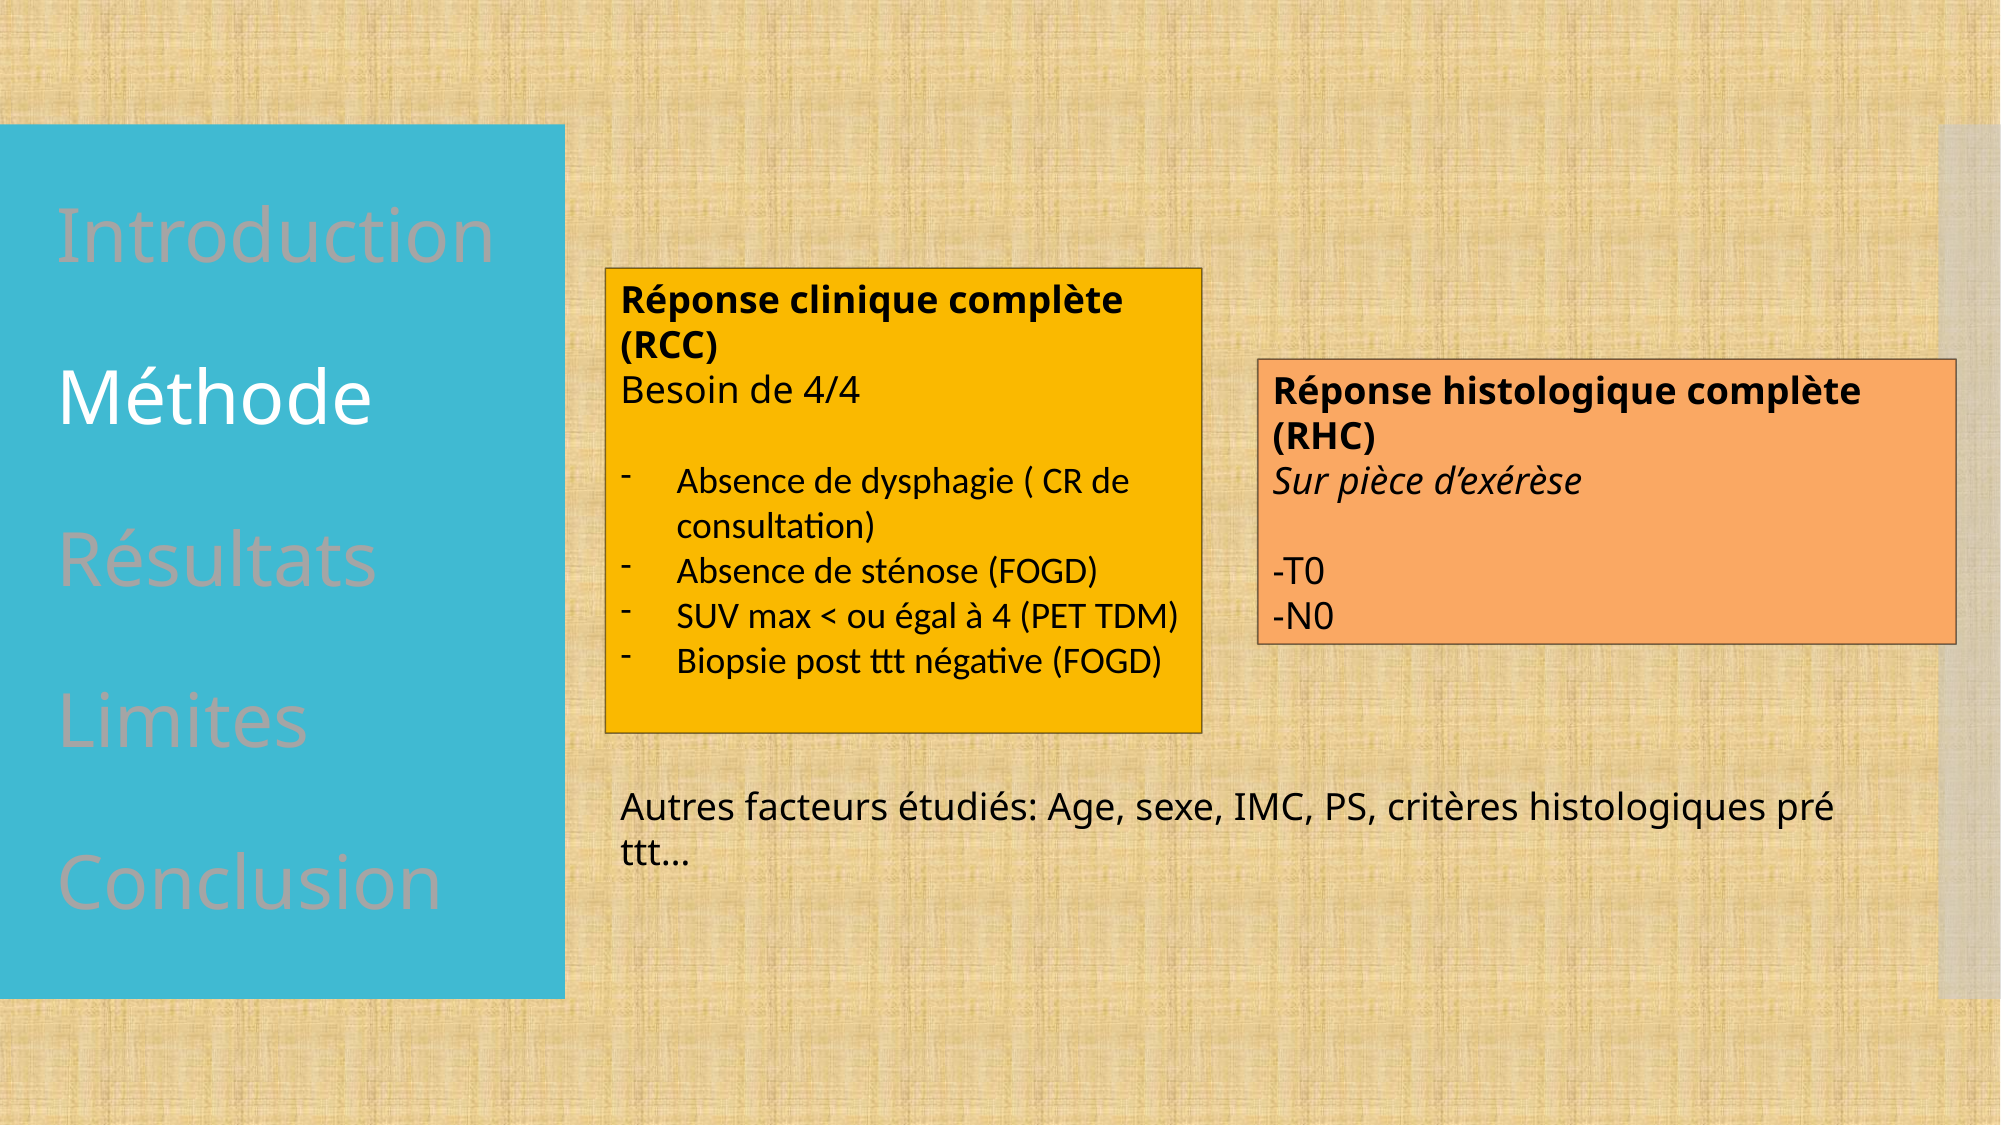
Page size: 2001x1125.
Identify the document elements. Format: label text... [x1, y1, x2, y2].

text_box Réponse clinique complète (RCC) Besoin de 4/4 Absence de dysphagie ( CR de consultation) Absence de sténose (FOGD) SUV max < ou égal à 4 (PET TDM) Biopsie post ttt négative (FOGD) [605, 268, 1202, 734]
text_box Réponse histologique complète (RHC) Sur pièce d’exérèse -T0 -N0 [1257, 359, 1957, 645]
title Introduction Méthode Résultats Limites Conclusion [41, 184, 525, 940]
picture [0, 0, 2001, 1125]
text_box Autres facteurs étudiés: Age, sexe, IMC, PS, critères histologiques pré ttt… [605, 775, 1852, 881]
